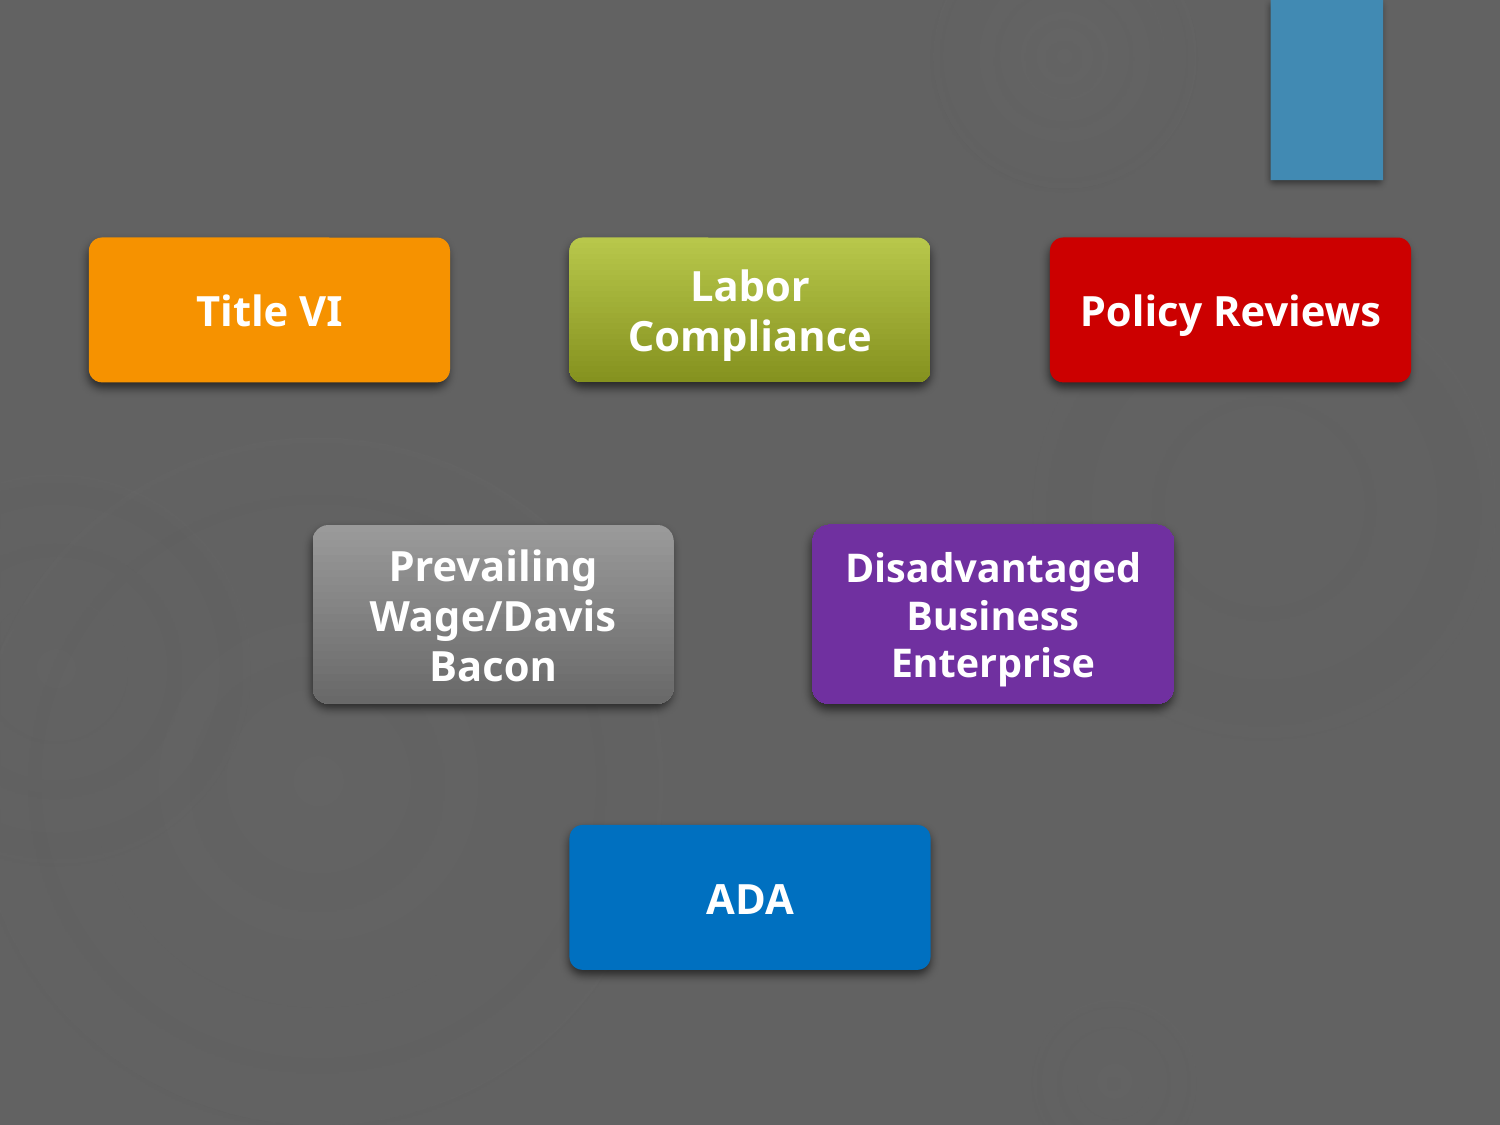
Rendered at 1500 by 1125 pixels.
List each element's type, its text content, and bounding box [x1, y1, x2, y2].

text_box Labor Compliance [569, 237, 931, 383]
title [62, 37, 1438, 365]
text_box Prevailing Wage/Davis Bacon [312, 524, 674, 704]
text_box Disadvantaged Business Enterprise [812, 524, 1174, 704]
text_box ADA [569, 824, 931, 970]
text_box Title VI [88, 237, 451, 383]
text_box Policy Reviews [1049, 237, 1412, 383]
